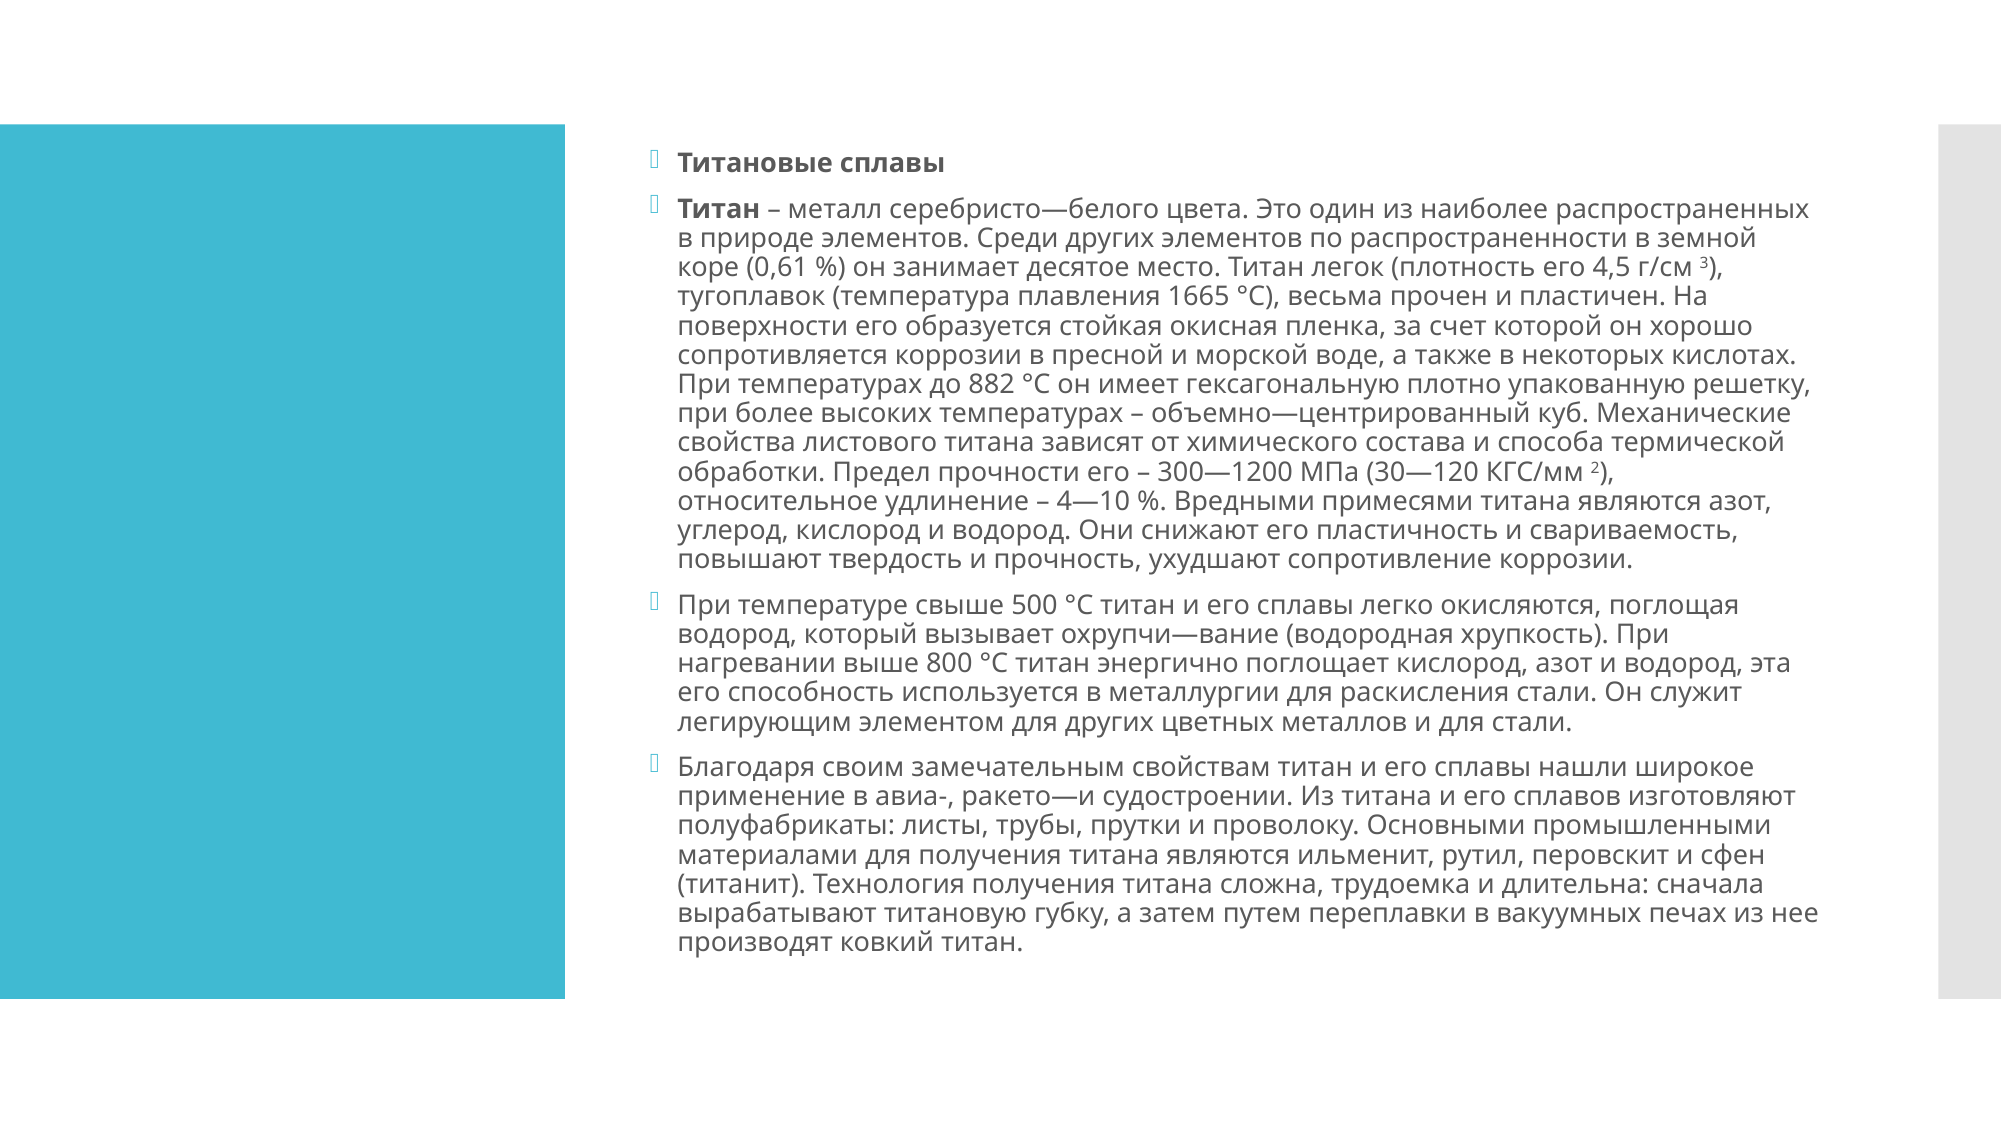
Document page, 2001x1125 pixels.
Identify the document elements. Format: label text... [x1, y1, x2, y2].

list Титановые сплавы Титан – металл серебристо—белого цвета. Это один из наиболее распространенных в природе элементов. Среди других элементов по распространенности в земной коре (0,61 %) он занимает десятое место. Титан легок (плотность его 4,5 г/см 3), тугоплавок (температура плавления 1665 °C), весьма прочен и пластичен. На поверхности его образуется стойкая окисная пленка, за счет которой он хорошо сопротивляется коррозии в пресной и морской воде, а также в некоторых кислотах. При температурах до 882 °C он имеет гексагональную плотно упакованную решетку, при более высоких температурах – объемно—центрированный куб. Механические свойства листового титана зависят от химического состава и способа термической обработки. Предел прочности его – 300—1200 МПа (30—120 КГС/мм 2), относительное удлинение – 4—10 %. Вредными примесями титана являются азот, углерод, кислород и водород. Они снижают его пластичность и свариваемость, повышают твердость и прочность, ухудшают сопротивление коррозии. При температуре свыше 500 °C титан и его сплавы легко окисляются, поглощая водород, который вызывает охрупчи—вание (водородная хрупкость). При нагревании выше 800 °C титан энергично поглощает кислород, азот и водород, эта его способность используется в металлургии для раскисления стали. Он служит легирующим элементом для других цветных металлов и для стали. Благодаря своим замечательным свойствам титан и его сплавы нашли широкое применение в авиа-, ракето—и судостроении. Из титана и его сплавов изготовляют полуфабрикаты: листы, трубы, прутки и проволоку. Основными промышленными материалами для получения титана являются ильменит, рутил, перовскит и сфен (титанит). Технология получения титана сложна, трудоемка и длительна: сначала вырабатывают титановую губку, а затем путем переплавки в вакуумных печах из нее производят ковкий титан. [634, 141, 1835, 982]
